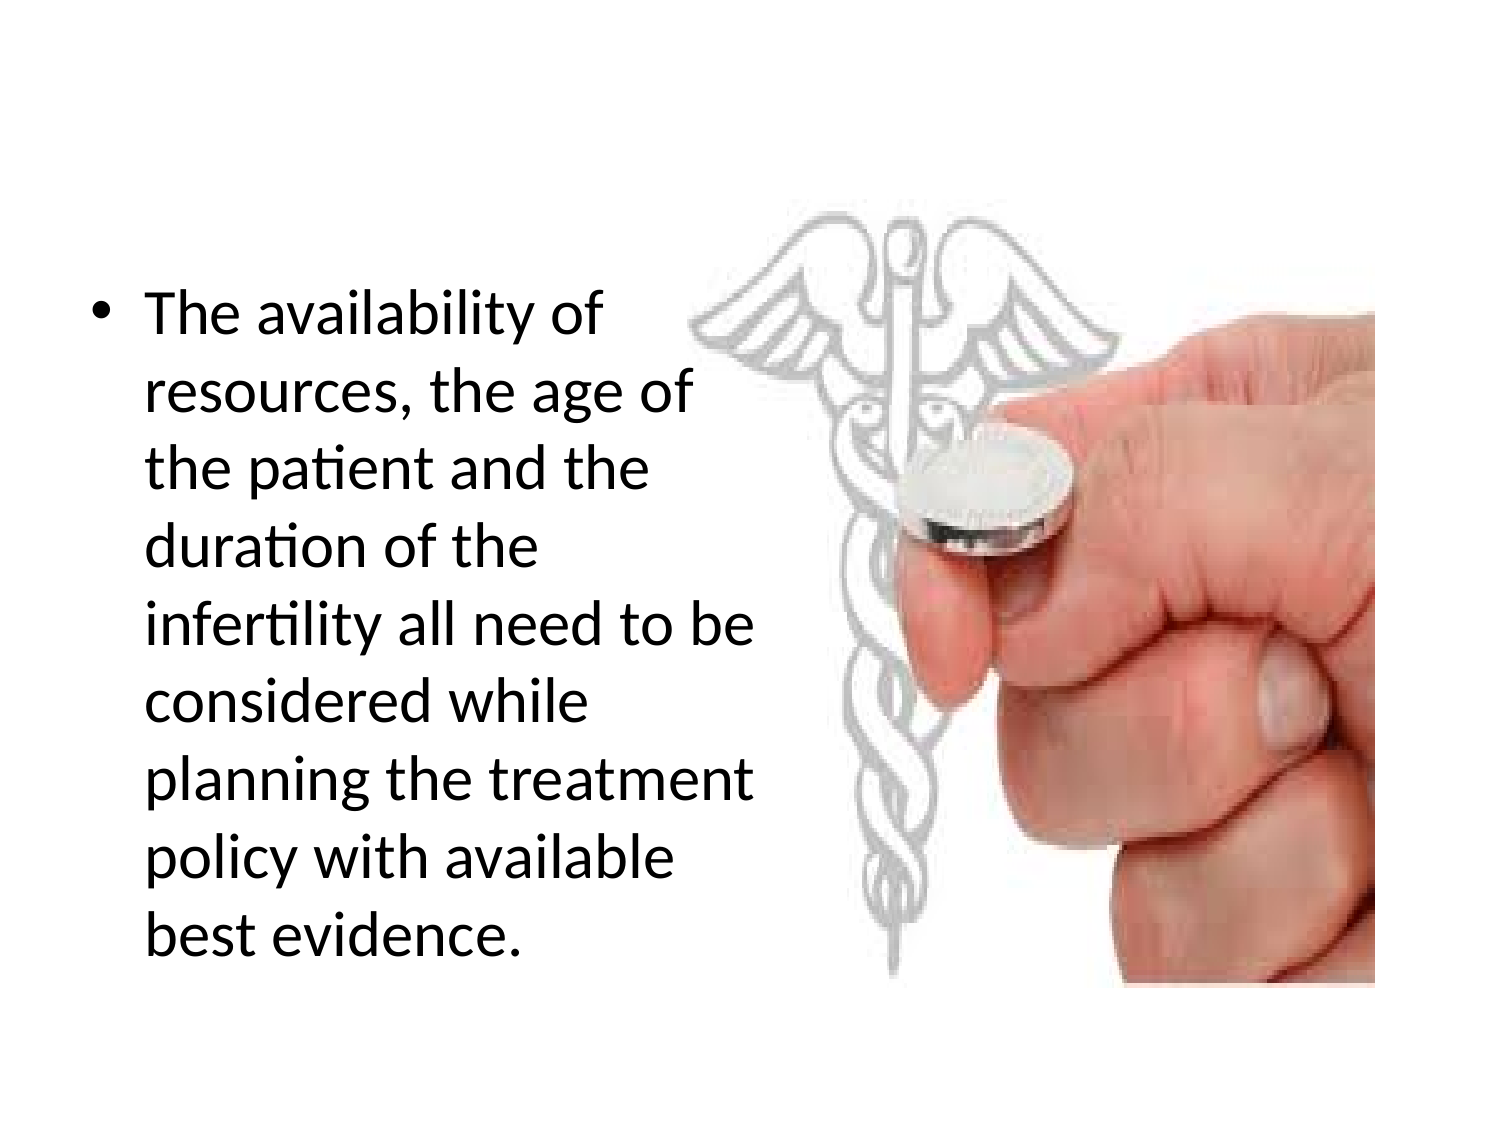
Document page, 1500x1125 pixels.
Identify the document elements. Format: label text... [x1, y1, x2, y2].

picture [687, 199, 1376, 988]
list The availability of resources, the age of the patient and the duration of the infertility all need to be considered while planning the treatment policy with available best evidence. [75, 262, 775, 1005]
